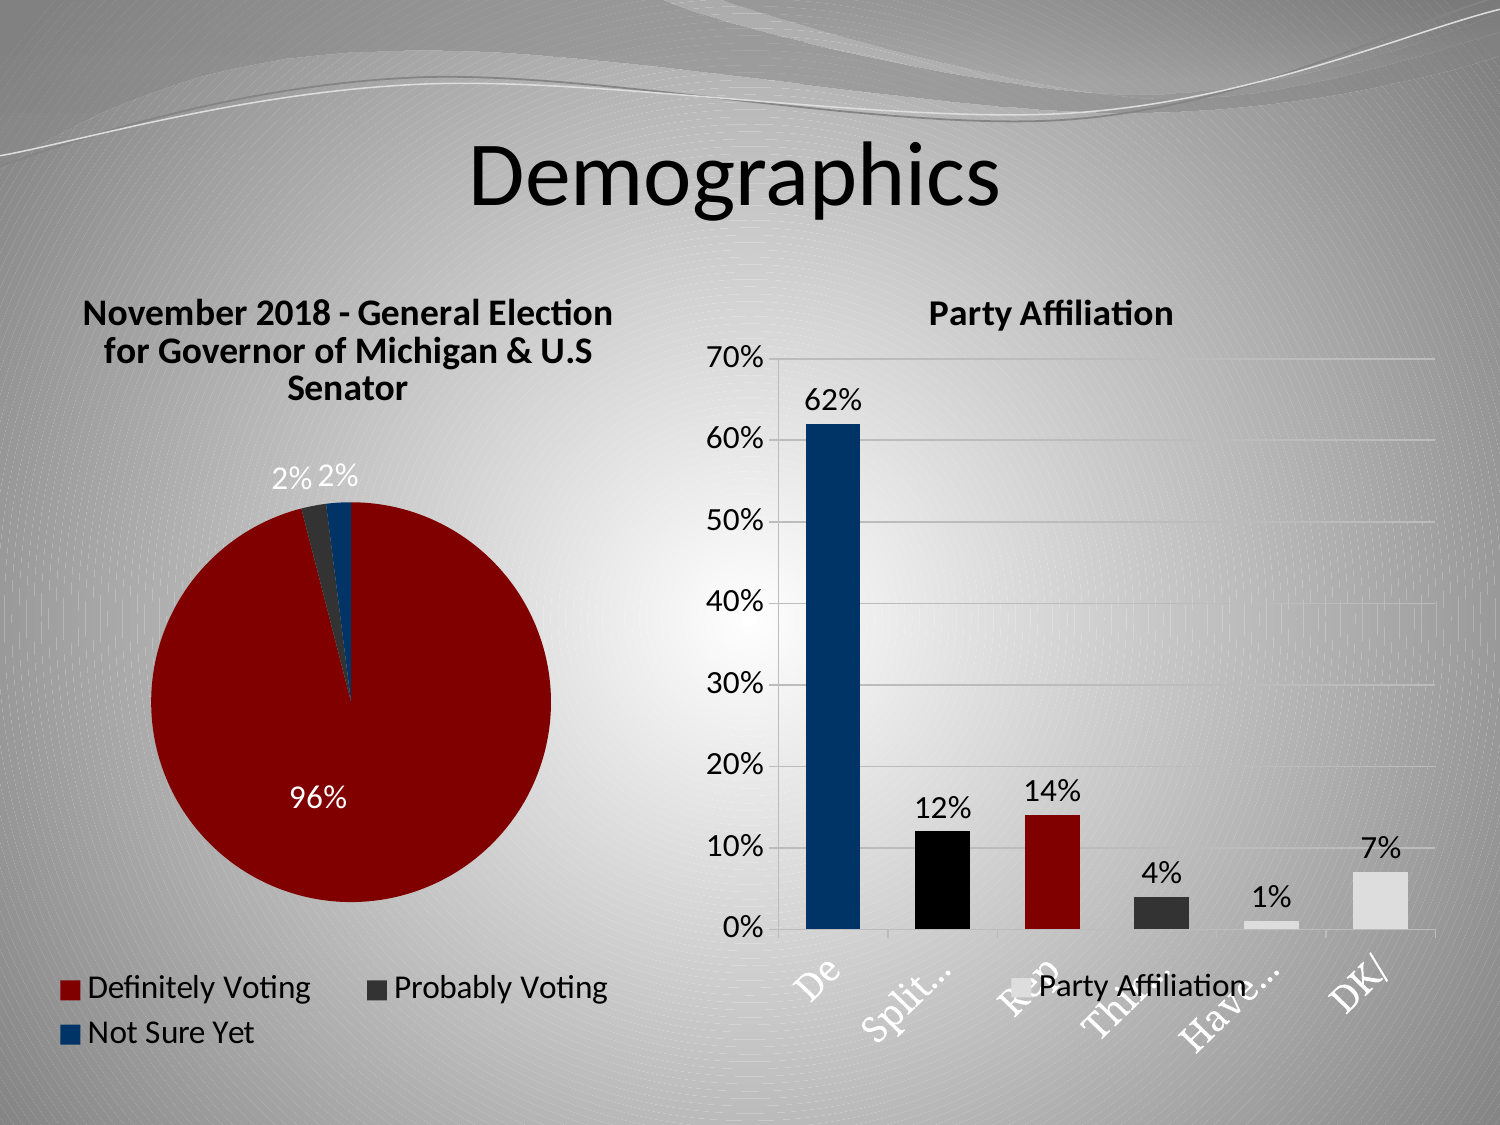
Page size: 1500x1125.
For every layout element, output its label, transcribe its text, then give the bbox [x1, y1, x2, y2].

text_box Demographics [50, 75, 1422, 261]
chart [4, 262, 1500, 1063]
